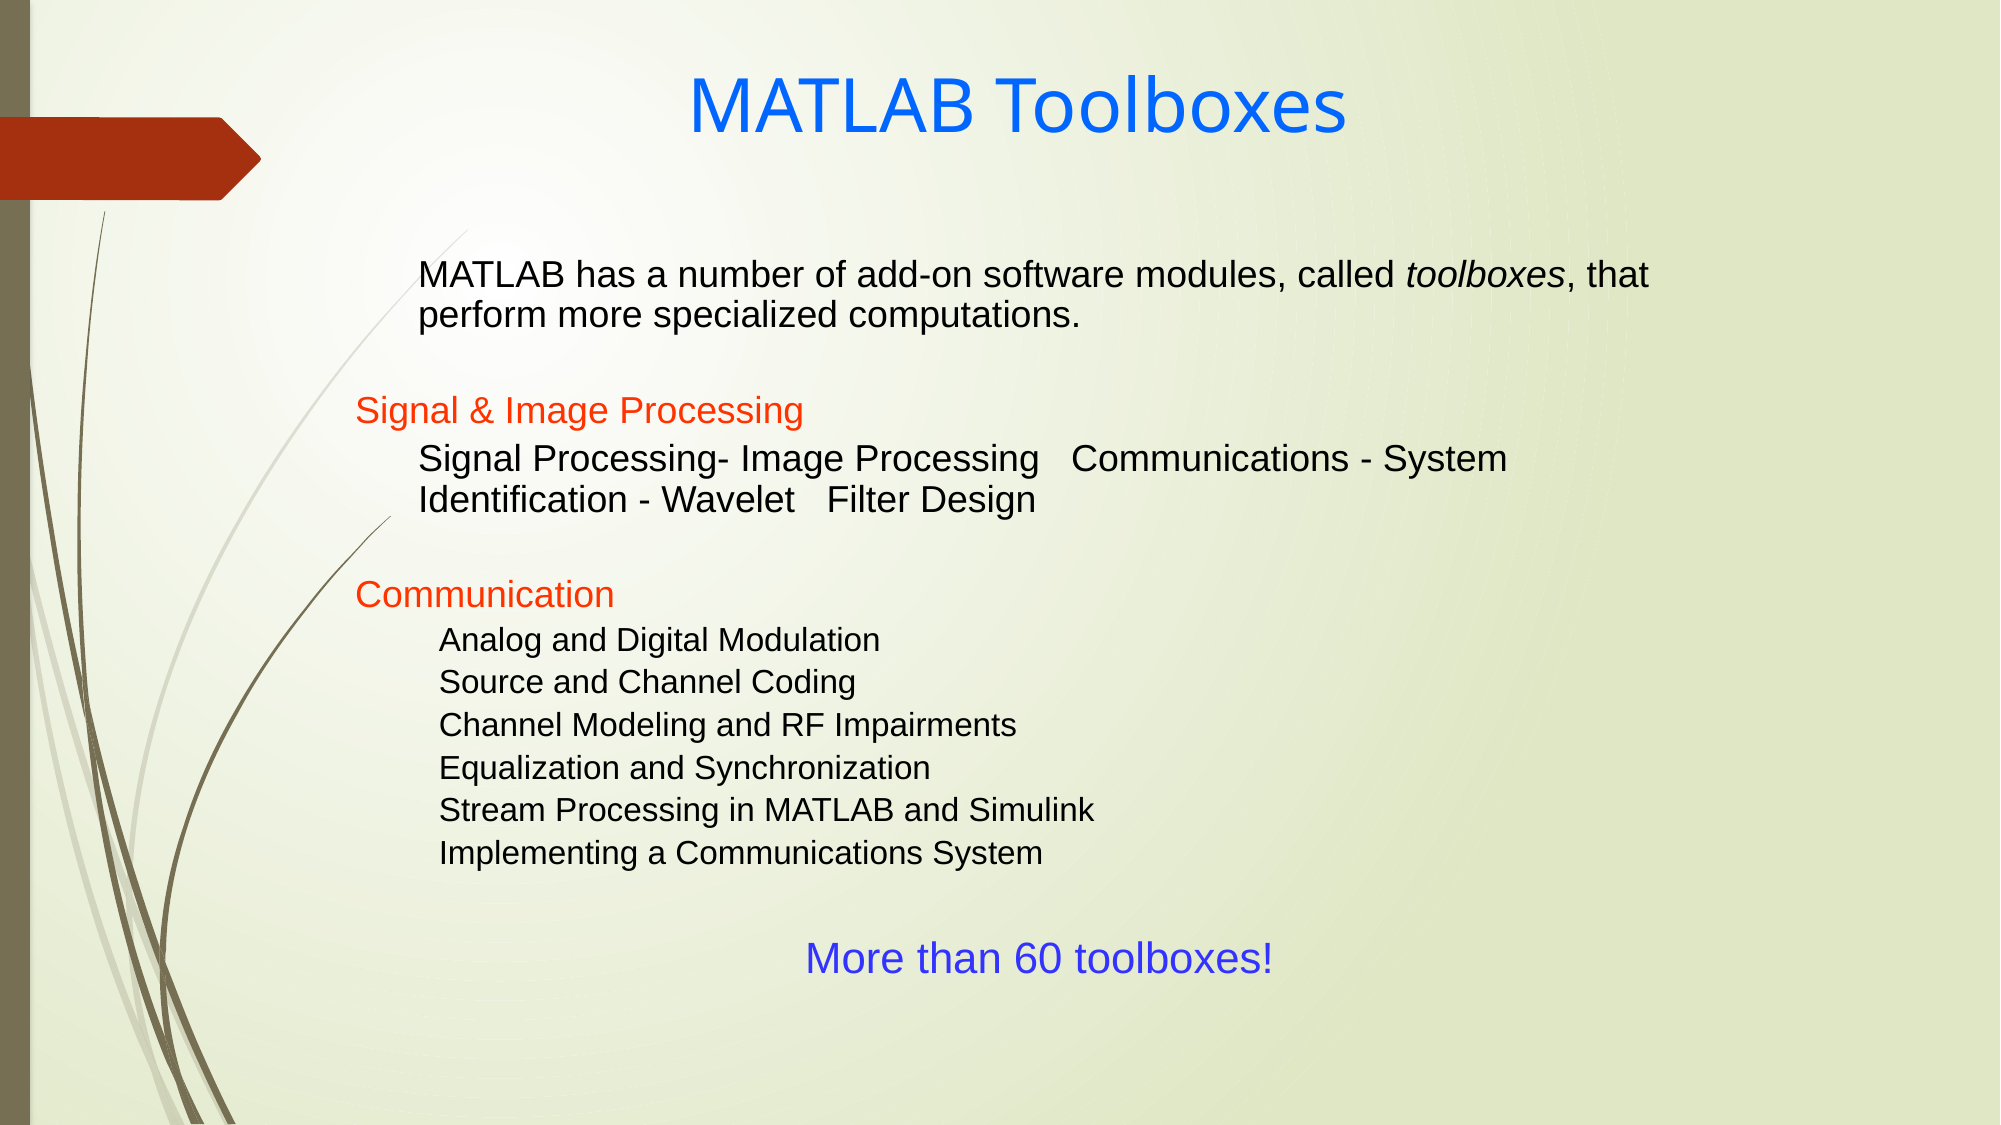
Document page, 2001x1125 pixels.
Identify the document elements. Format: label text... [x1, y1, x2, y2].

text_box MATLAB Toolboxes [316, 60, 1720, 146]
text_box MATLAB has a number of add-on software modules, called toolboxes, that perform more specialized computations. Signal & Image Processing Signal Processing- Image Processing Communications - System Identification - Wavelet Filter Design Communication Analog and Digital Modulation Source and Channel Coding Channel Modeling and RF Impairments Equalization and Synchronization Stream Processing in MATLAB and Simulink Implementing a Communications System More than 60 toolboxes! [338, 246, 1742, 1012]
